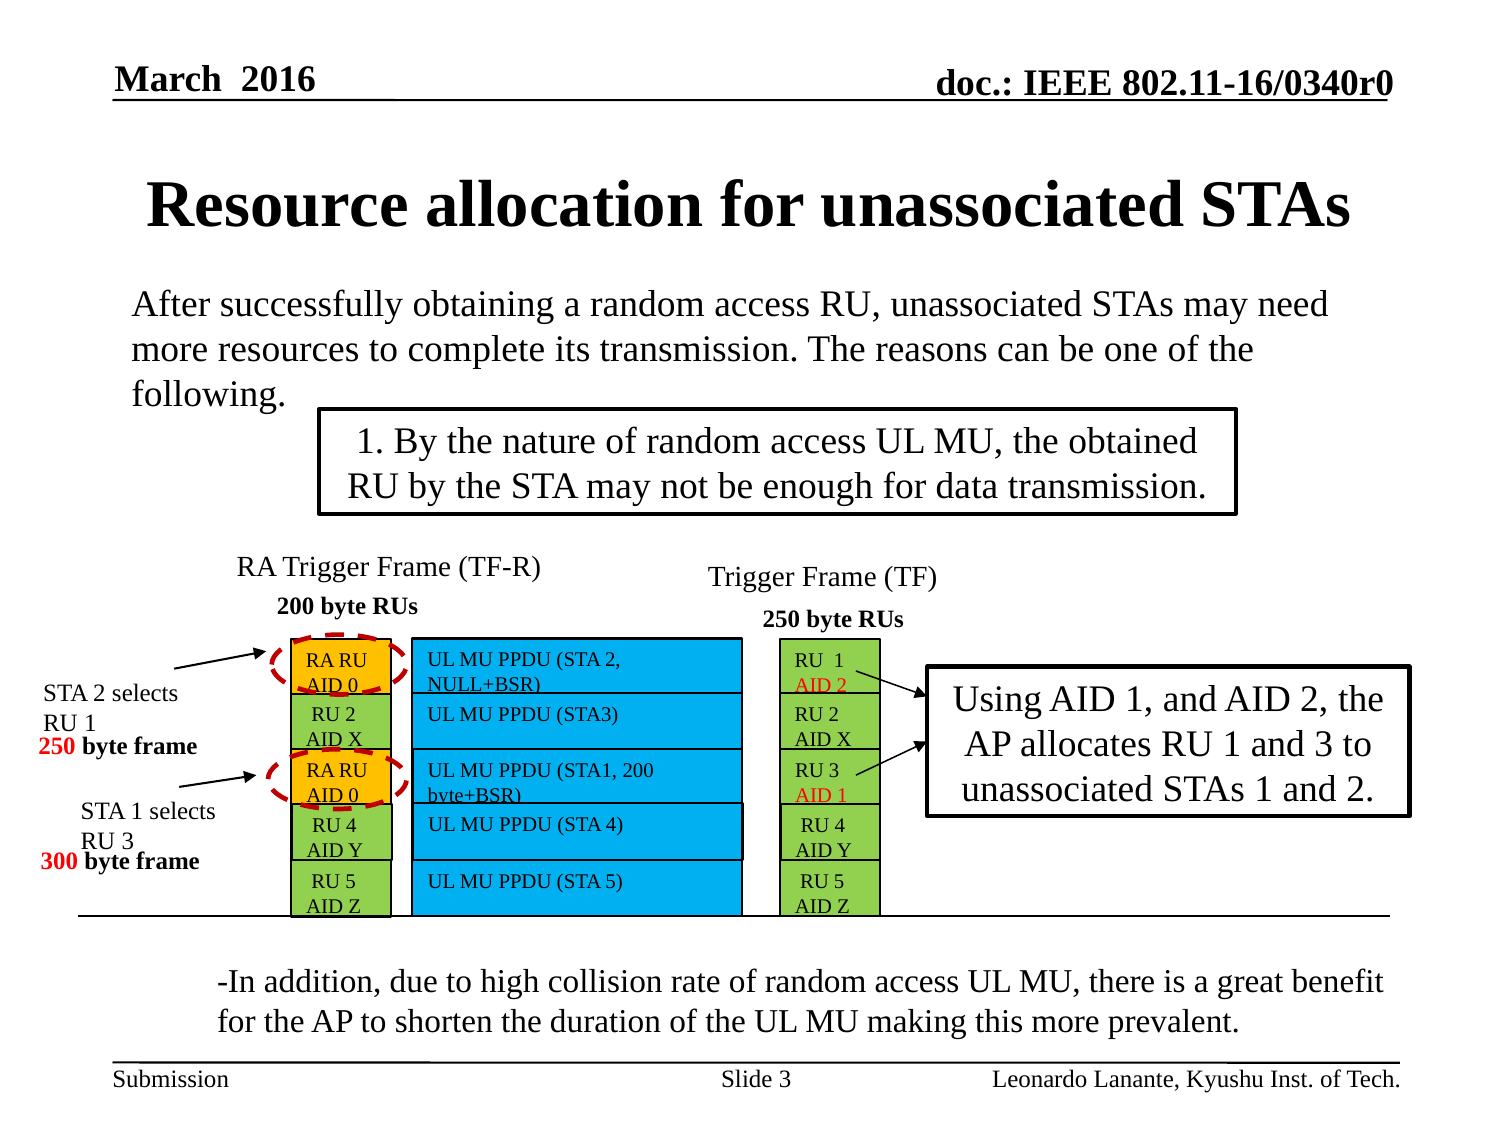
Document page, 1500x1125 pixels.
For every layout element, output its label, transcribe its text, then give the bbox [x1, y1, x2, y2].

text_box RA Trigger Frame (TF-R) [221, 539, 564, 590]
text_box RU 2 AID X [779, 693, 880, 751]
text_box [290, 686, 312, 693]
text_box RU 5 AID Z [290, 860, 391, 915]
text_box RU 2 AID X [290, 693, 391, 751]
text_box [855, 670, 928, 697]
slide_number Slide 3 [712, 1061, 800, 1123]
footer Leonardo Lanante, Kyushu Inst. of Tech. [878, 1061, 1402, 1093]
text_box RU 5 AID Z [779, 860, 880, 915]
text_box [173, 650, 267, 669]
text_box [271, 634, 407, 695]
text_box UL MU PPDU (STA 4) [413, 803, 743, 860]
text_box STA 2 selects RU 1 [28, 668, 216, 744]
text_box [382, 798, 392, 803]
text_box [178, 774, 257, 788]
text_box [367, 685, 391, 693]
text_box RU 4 AID Y [291, 803, 392, 861]
text_box Trigger Frame (TF) [693, 549, 960, 600]
text_box UL MU PPDU (STA1, 200 byte+BSR) [412, 748, 743, 806]
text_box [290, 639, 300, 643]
list After successfully obtaining a random access RU, unassociated STAs may need more resources to complete its transmission. The reasons can be one of the following. [115, 271, 1392, 431]
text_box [855, 742, 928, 776]
text_box STA 1 selects RU 3 [65, 786, 254, 862]
text_box Using AID 1, and AID 2, the AP allocates RU 1 and 3 to unassociated STAs 1 and 2. [925, 664, 1412, 818]
text_box 300 byte frame [25, 836, 290, 882]
text_box RU 1 AID 2 [779, 640, 880, 693]
text_box 250 byte frame [23, 722, 290, 767]
title Resource allocation for unassociated STAs [112, 112, 1388, 288]
text_box 1. By the nature of random access UL MU, the obtained RU by the STA may not be enough for data transmission. [317, 407, 1238, 516]
text_box UL MU PPDU (STA 5) [412, 859, 742, 915]
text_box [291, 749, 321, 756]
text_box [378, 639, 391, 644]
text_box RU 4 AID Y [780, 803, 881, 861]
text_box UL MU PPDU (STA3) [412, 693, 742, 748]
text_box RU 3 AID 1 [780, 749, 881, 803]
text_box -In addition, due to high collision rate of random access UL MU, there is a great benefit for the AP to shorten the duration of the UL MU making this more prevalent. [202, 952, 1436, 1047]
text_box RA RU AID 0 [354, 749, 392, 760]
text_box [268, 749, 407, 809]
text_box 200 byte RUs [262, 582, 570, 627]
text_box UL MU PPDU (STA 2, NULL+BSR) [412, 638, 742, 693]
text_box 250 byte RUs [747, 594, 1056, 640]
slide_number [114, 54, 423, 100]
